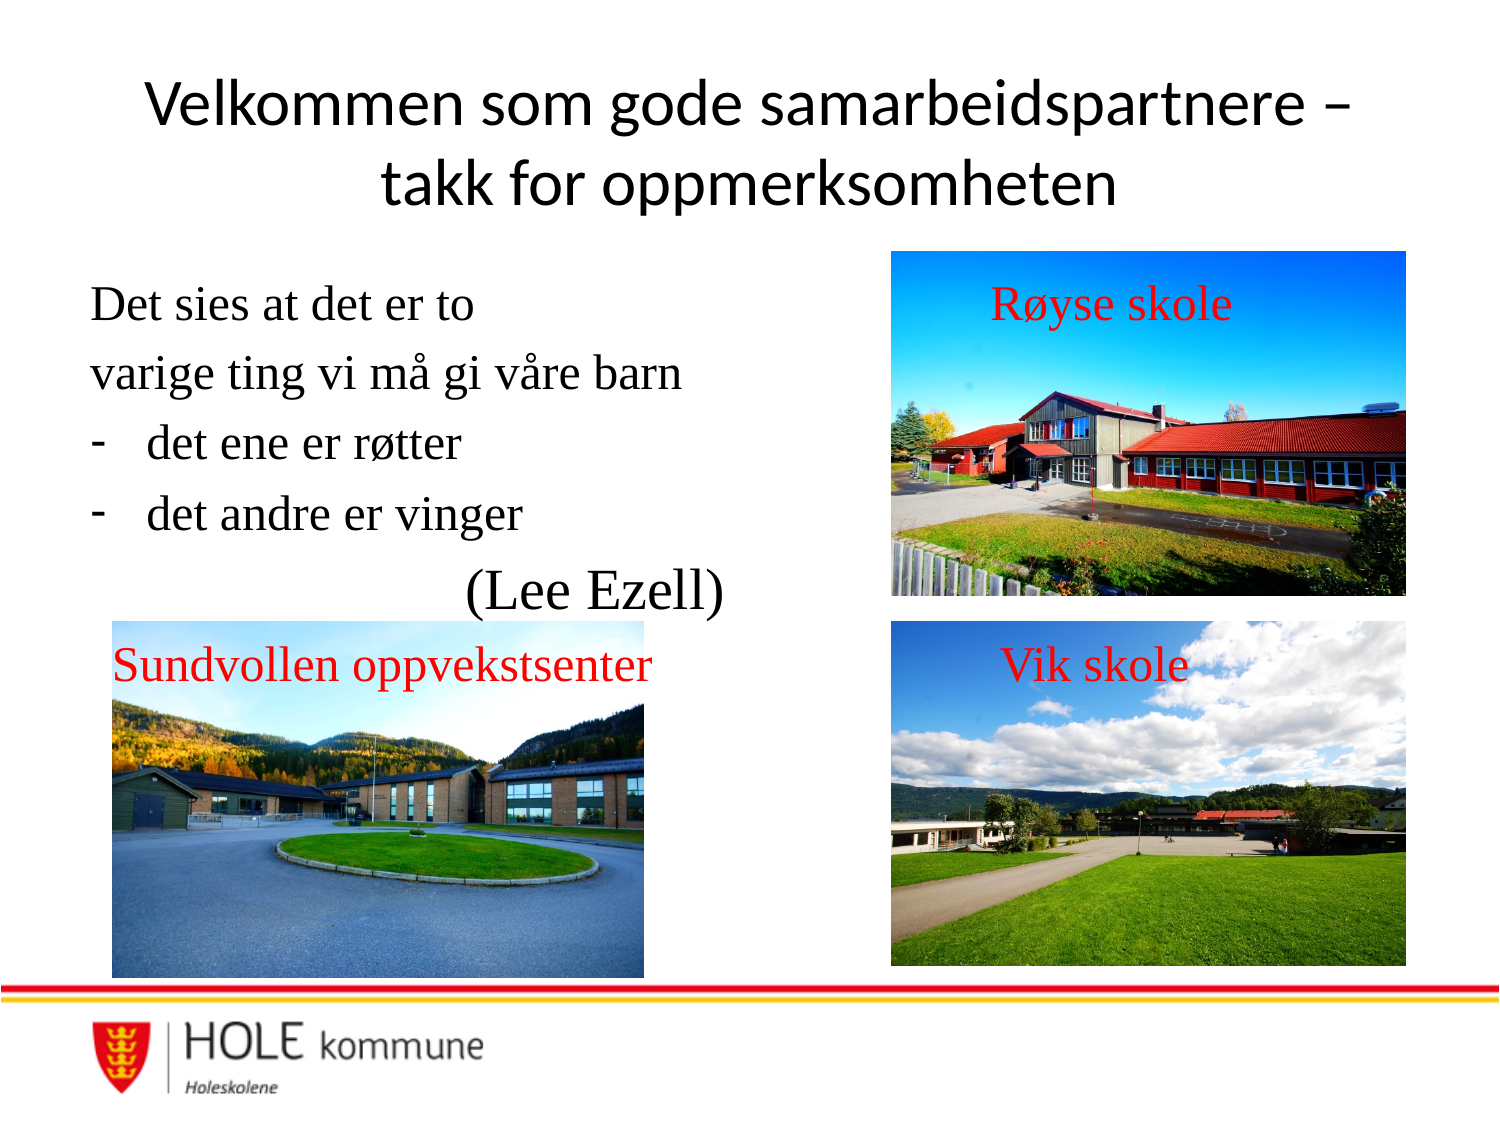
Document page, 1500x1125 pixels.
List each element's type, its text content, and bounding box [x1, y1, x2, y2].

title Velkommen som gode samarbeidspartnere – takk for oppmerksomheten [75, 45, 1425, 233]
list Det sies at det er to Røyse skole varige ting vi må gi våre barn det ene er røtter det andre er vinger (Lee Ezell) Sundvollen oppvekstsenter Vik skole [75, 262, 1425, 1005]
picture [1, 0, 1499, 1125]
